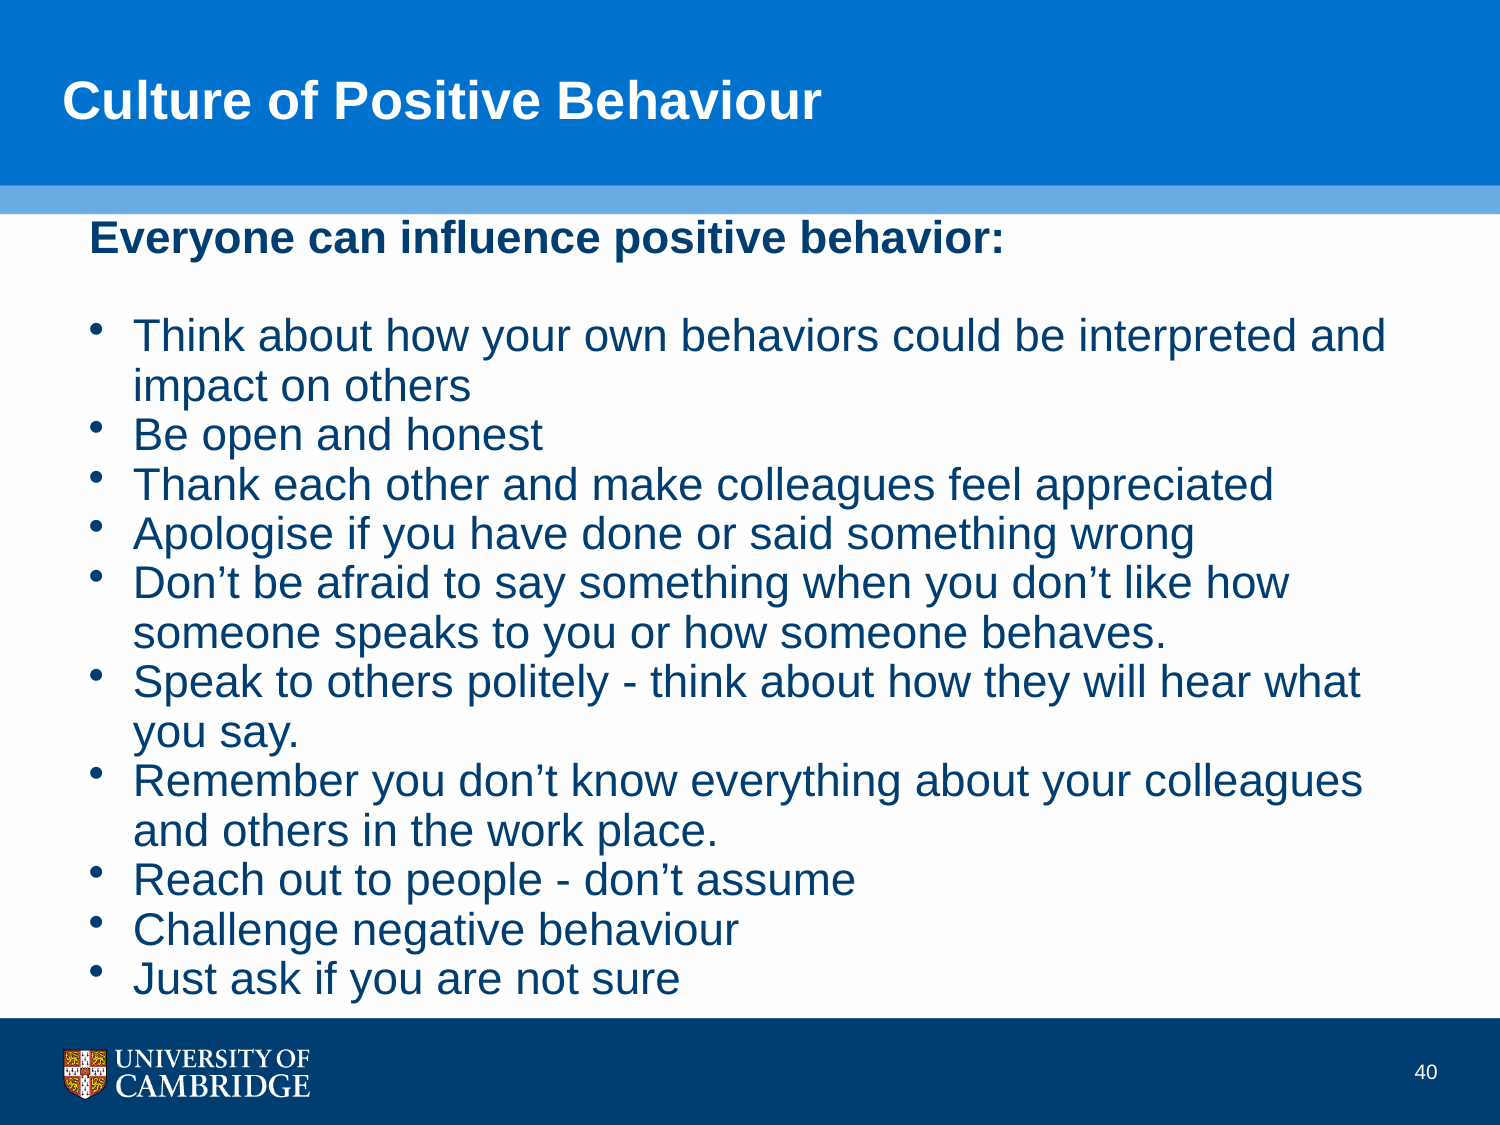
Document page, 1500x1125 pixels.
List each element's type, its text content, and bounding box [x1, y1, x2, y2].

picture [0, 0, 1500, 1125]
slide_number 40 [1289, 1058, 1438, 1088]
list Everyone can influence positive behavior: Think about how your own behaviors could be interpreted and impact on others Be open and honest Thank each other and make colleagues feel appreciated Apologise if you have done or said something wrong Don’t be afraid to say something when you don’t like how someone speaks to you or how someone behaves. Speak to others politely - think about how they will hear what you say. Remember you don’t know everything about your colleagues and others in the work place. Reach out to people - don’t assume Challenge negative behaviour Just ask if you are not sure [0, 213, 1437, 1012]
title Culture of Positive Behaviour [63, 65, 1437, 135]
